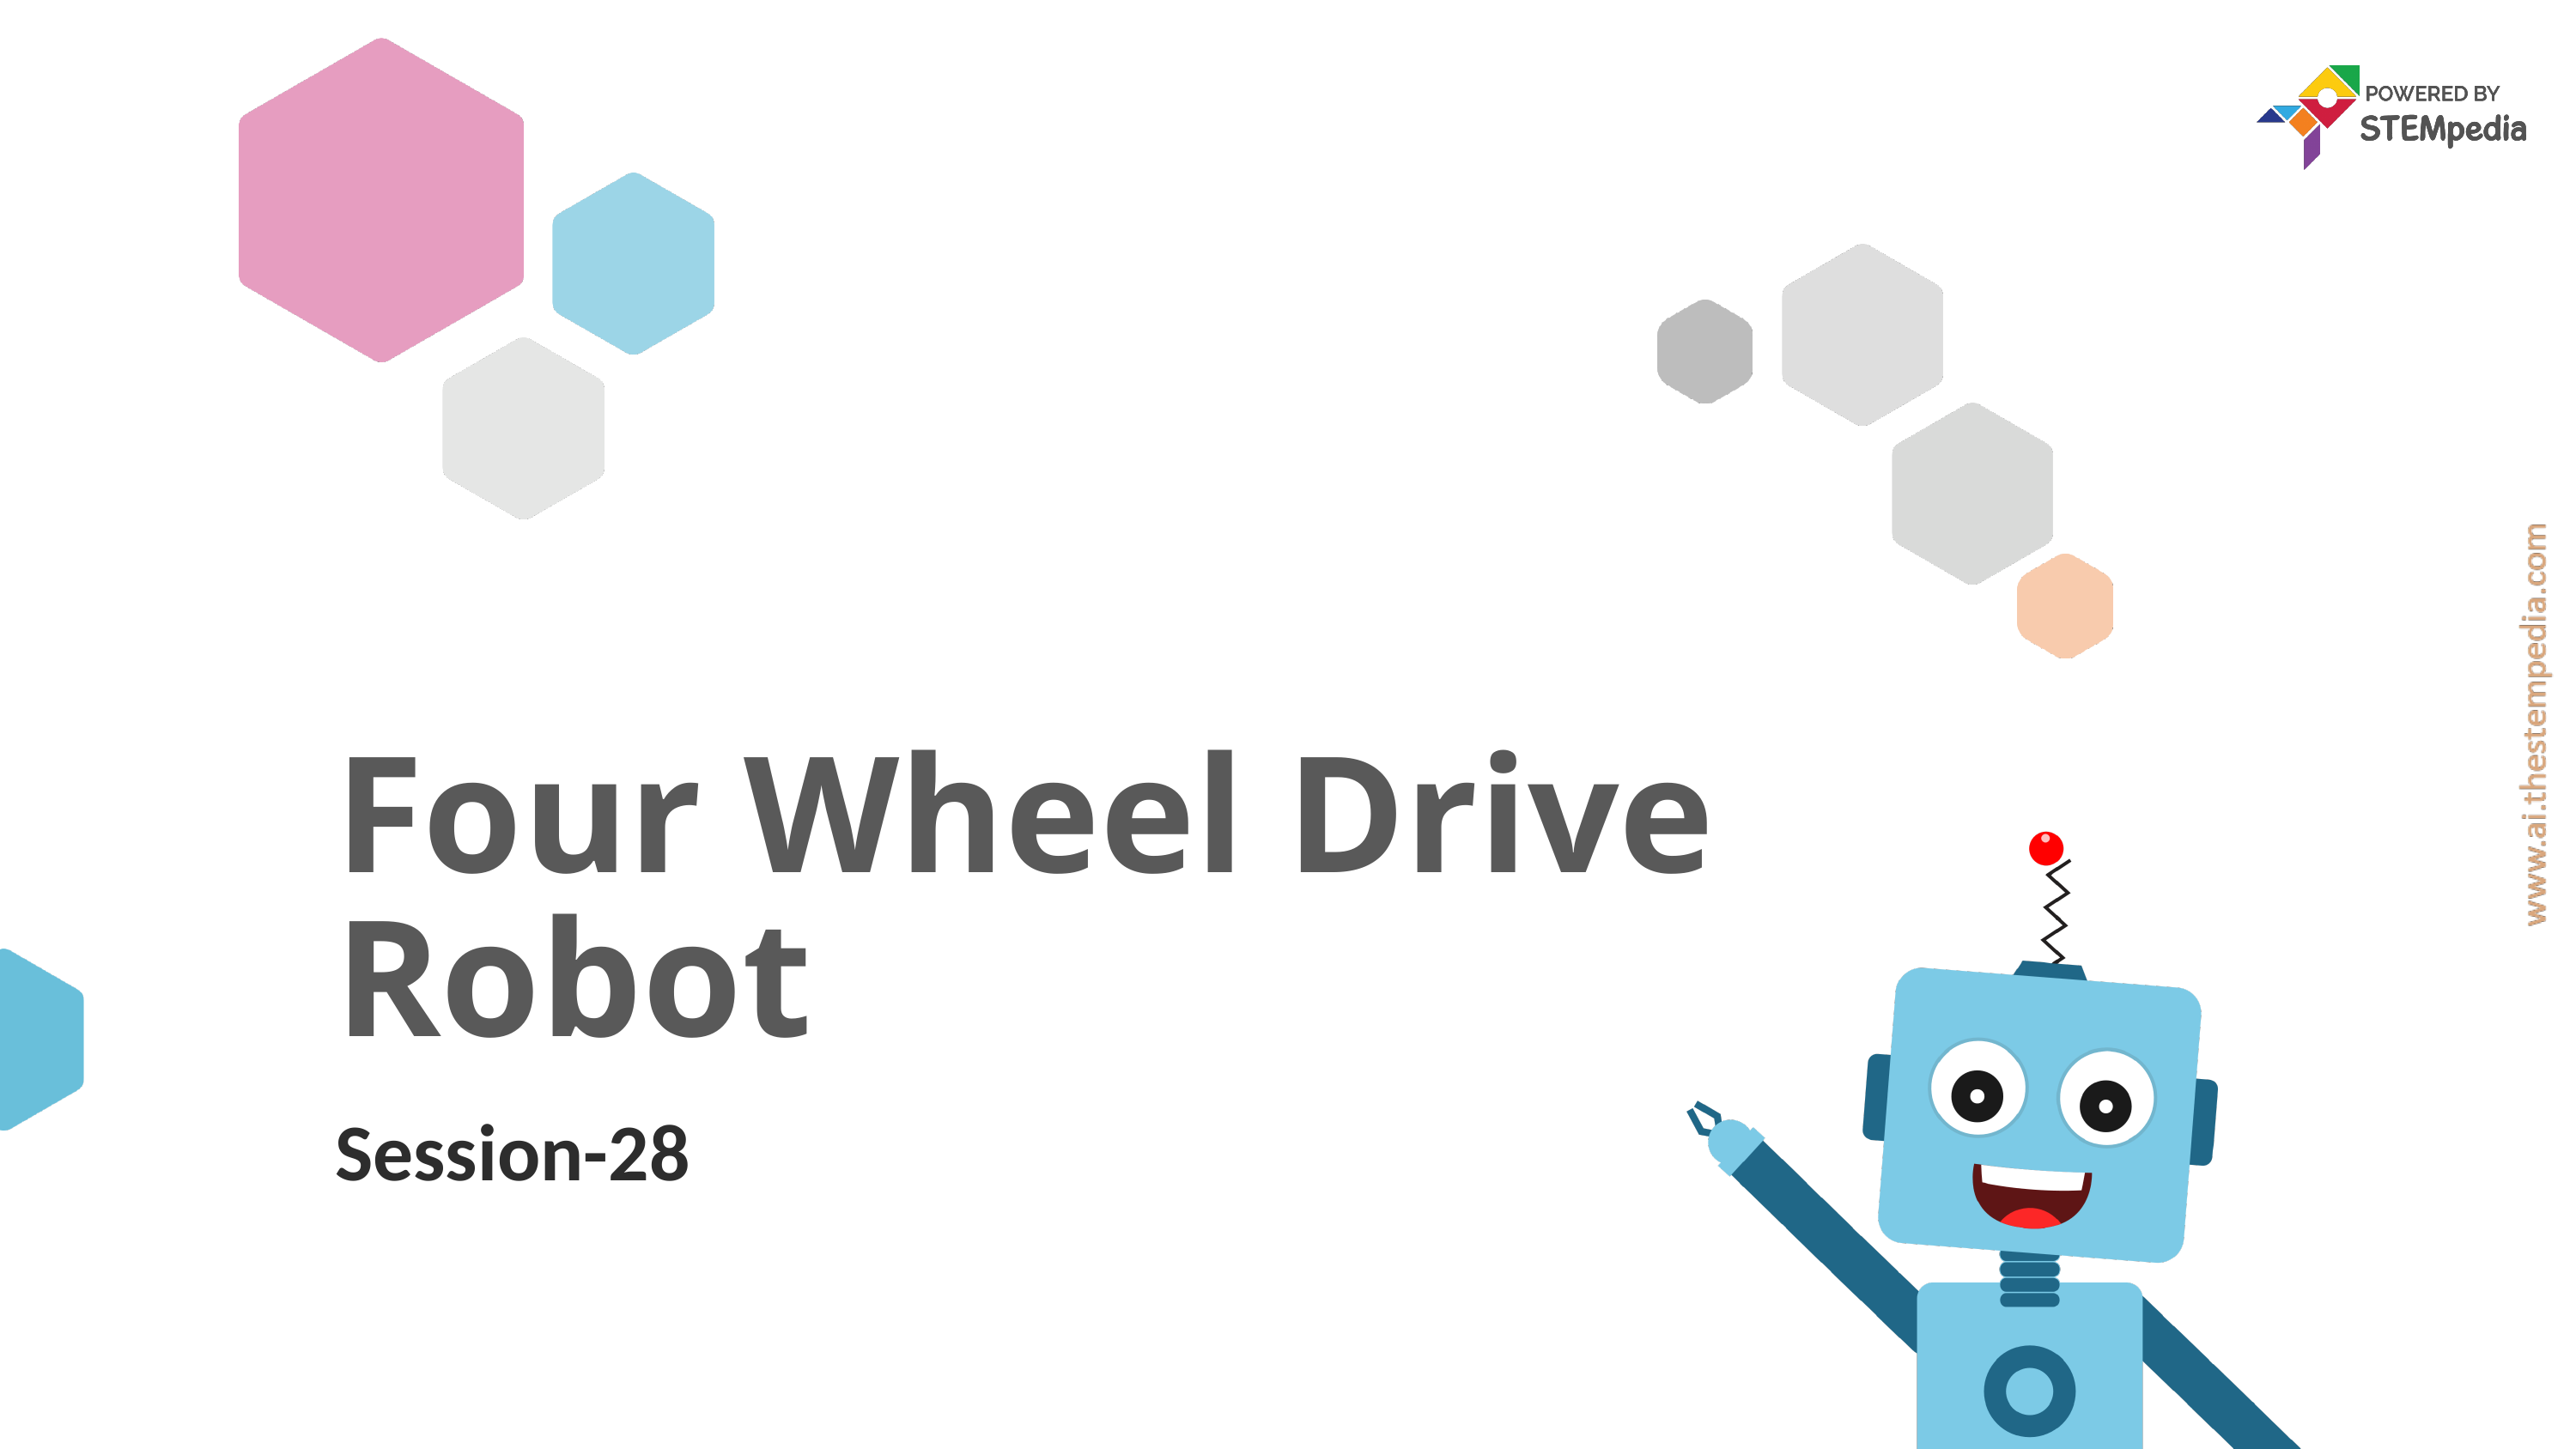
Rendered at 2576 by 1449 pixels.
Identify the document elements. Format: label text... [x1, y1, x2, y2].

picture [0, 949, 84, 1131]
picture [239, 38, 714, 519]
picture [1657, 300, 1753, 403]
picture [2494, 289, 2576, 1159]
picture [2257, 65, 2526, 170]
picture [1782, 244, 2113, 658]
subtitle Session-28 [322, 1083, 1574, 1322]
title Four Wheel Drive Robot [322, 676, 1846, 1076]
picture [1665, 786, 2370, 1449]
